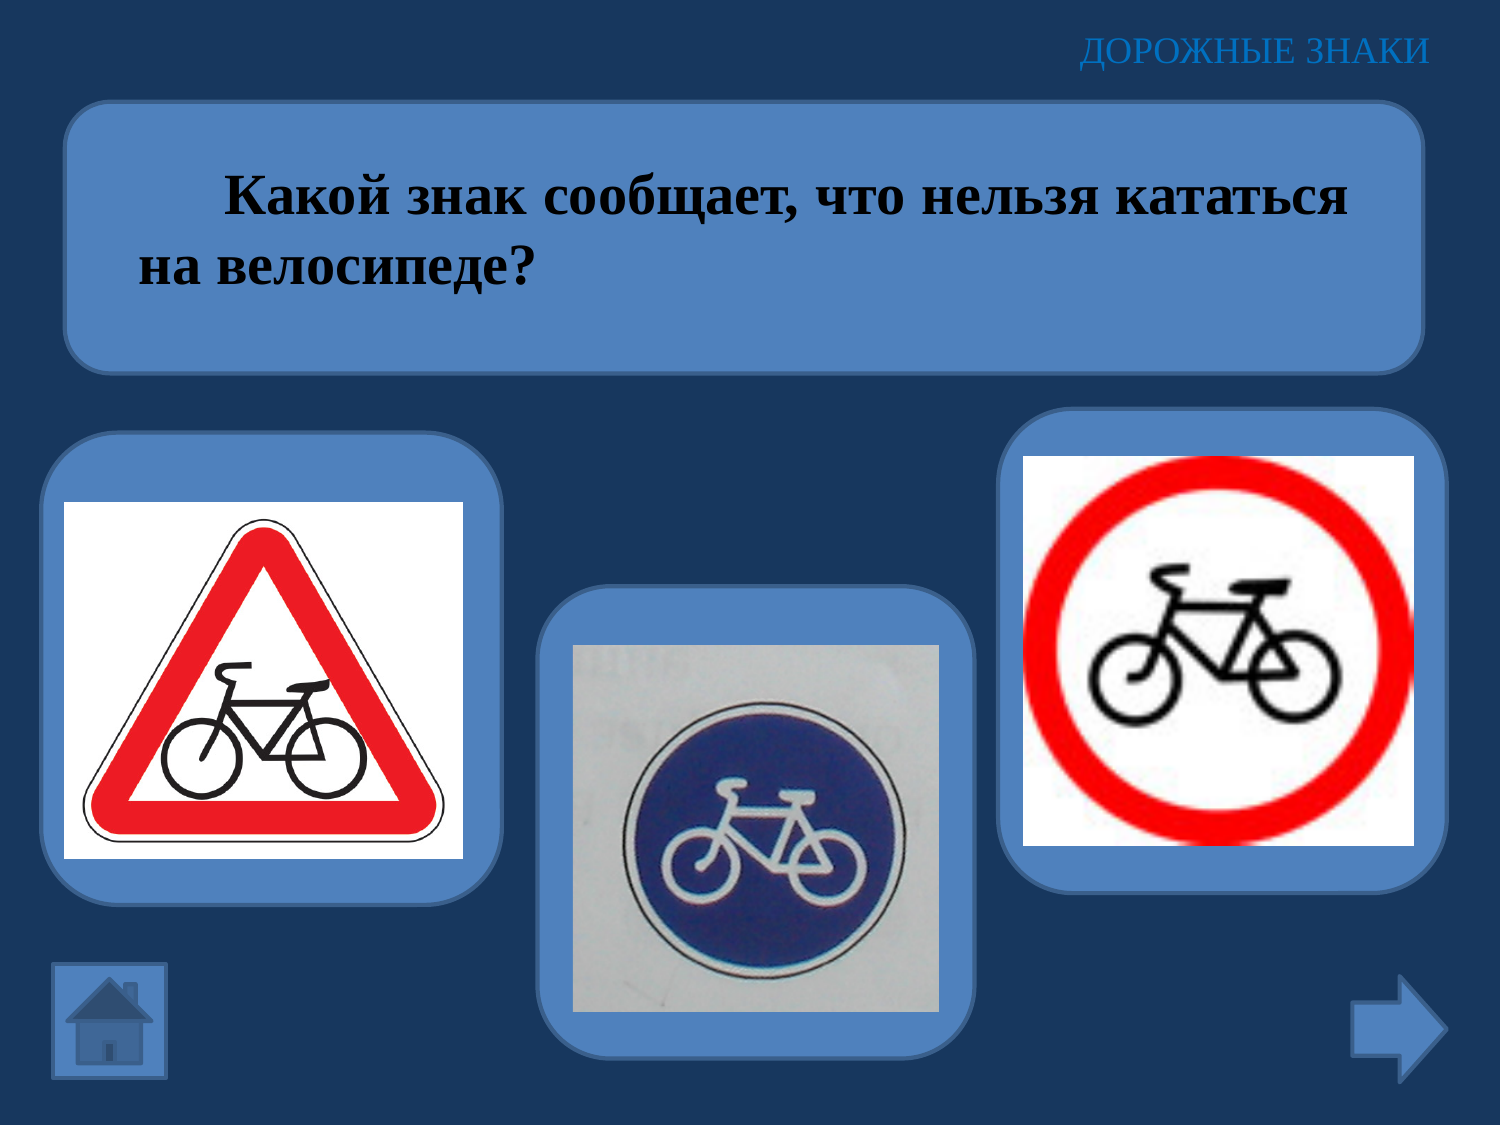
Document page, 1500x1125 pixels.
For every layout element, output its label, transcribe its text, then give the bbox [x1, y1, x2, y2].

picture [1023, 455, 1414, 847]
text_box [1350, 974, 1449, 1085]
text_box ДОРОЖНЫЕ ЗНАКИ [927, 18, 1500, 79]
text_box Какой знак сообщает, что нельзя кататься на велосипеде? [123, 148, 1365, 304]
text_box [39, 430, 504, 908]
text_box [535, 584, 977, 1061]
picture [572, 644, 940, 1012]
text_box [995, 406, 1449, 896]
text_box [51, 962, 168, 1080]
text_box [62, 99, 1426, 376]
picture [64, 502, 463, 859]
